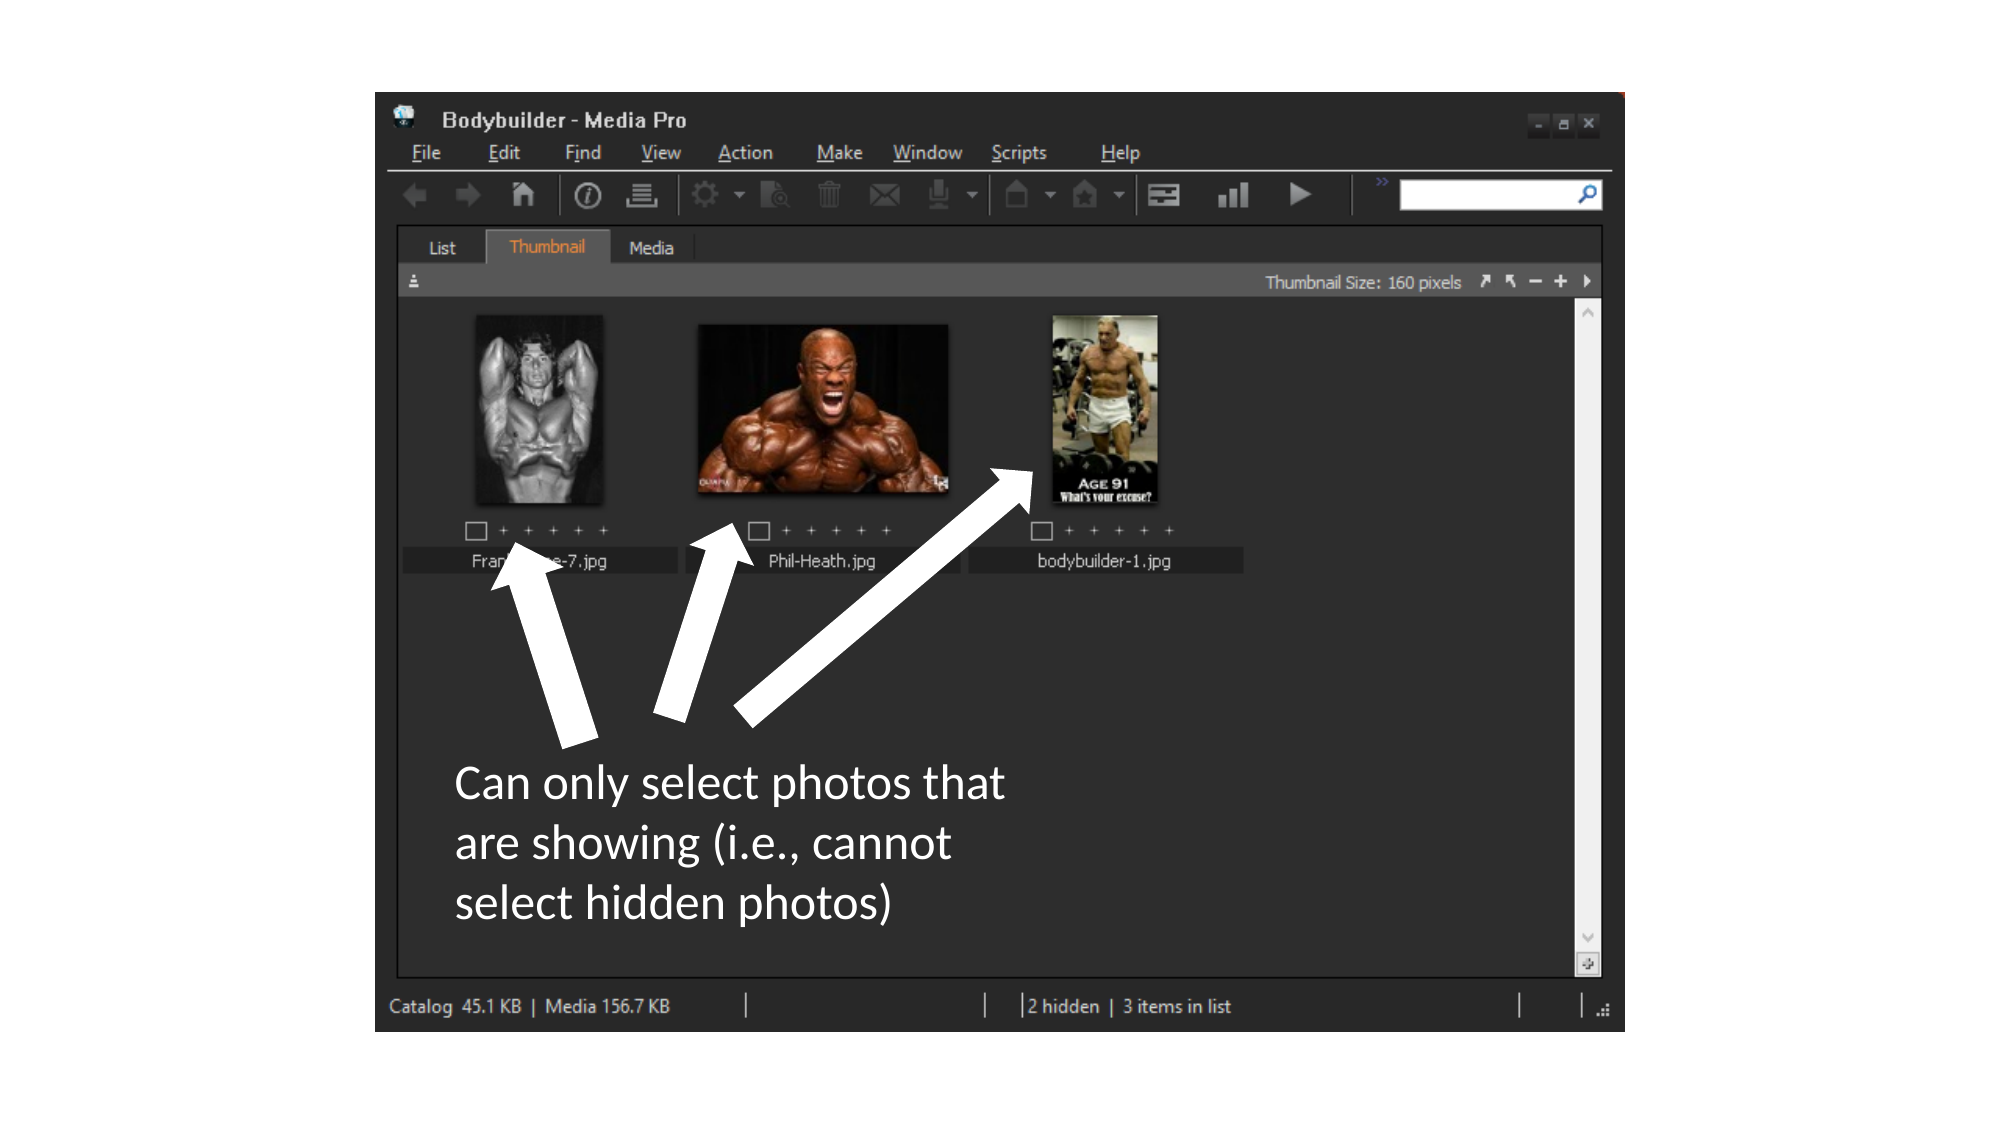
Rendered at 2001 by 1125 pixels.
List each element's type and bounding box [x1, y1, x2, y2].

picture [374, 92, 1625, 1032]
